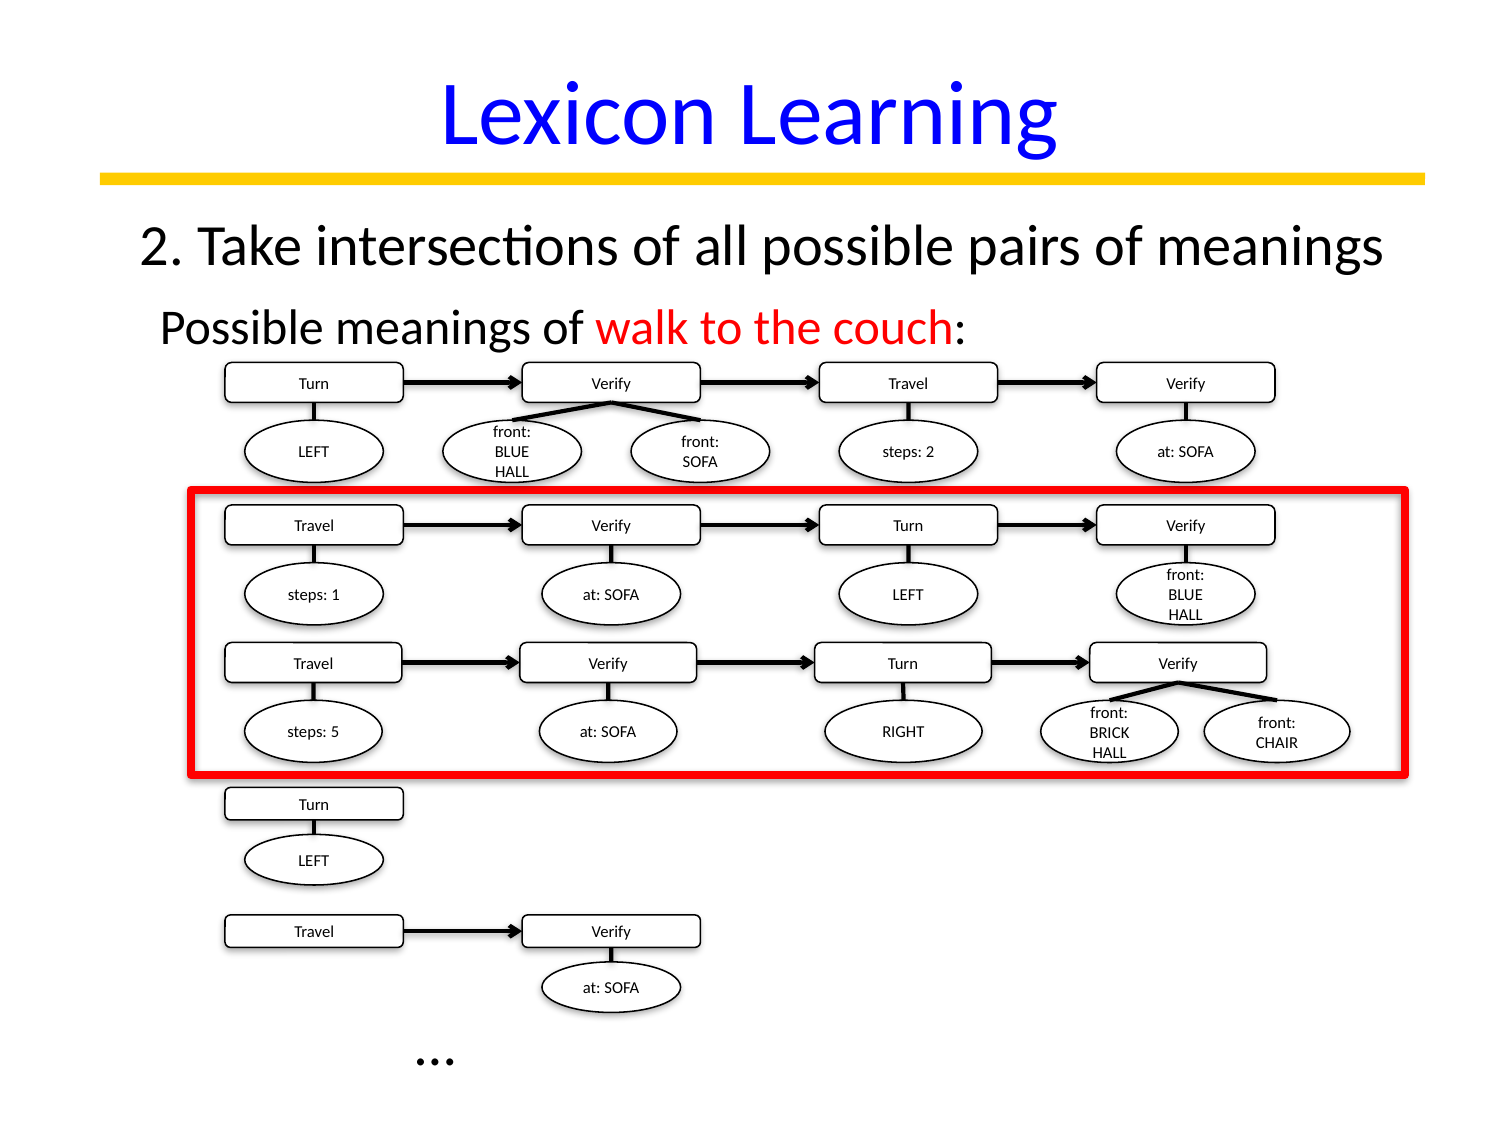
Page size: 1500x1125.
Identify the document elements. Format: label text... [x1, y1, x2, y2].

text_box Possible meanings of walk to the couch: [145, 287, 1163, 363]
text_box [224, 787, 404, 886]
text_box … [225, 1020, 648, 1085]
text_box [224, 504, 1276, 626]
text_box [224, 362, 1276, 483]
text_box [224, 642, 1351, 763]
text_box [190, 489, 1406, 776]
text_box Lexicon Learning [74, 37, 1425, 179]
text_box 2. Take intersections of all possible pairs of meanings [124, 200, 1405, 285]
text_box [224, 914, 701, 1013]
